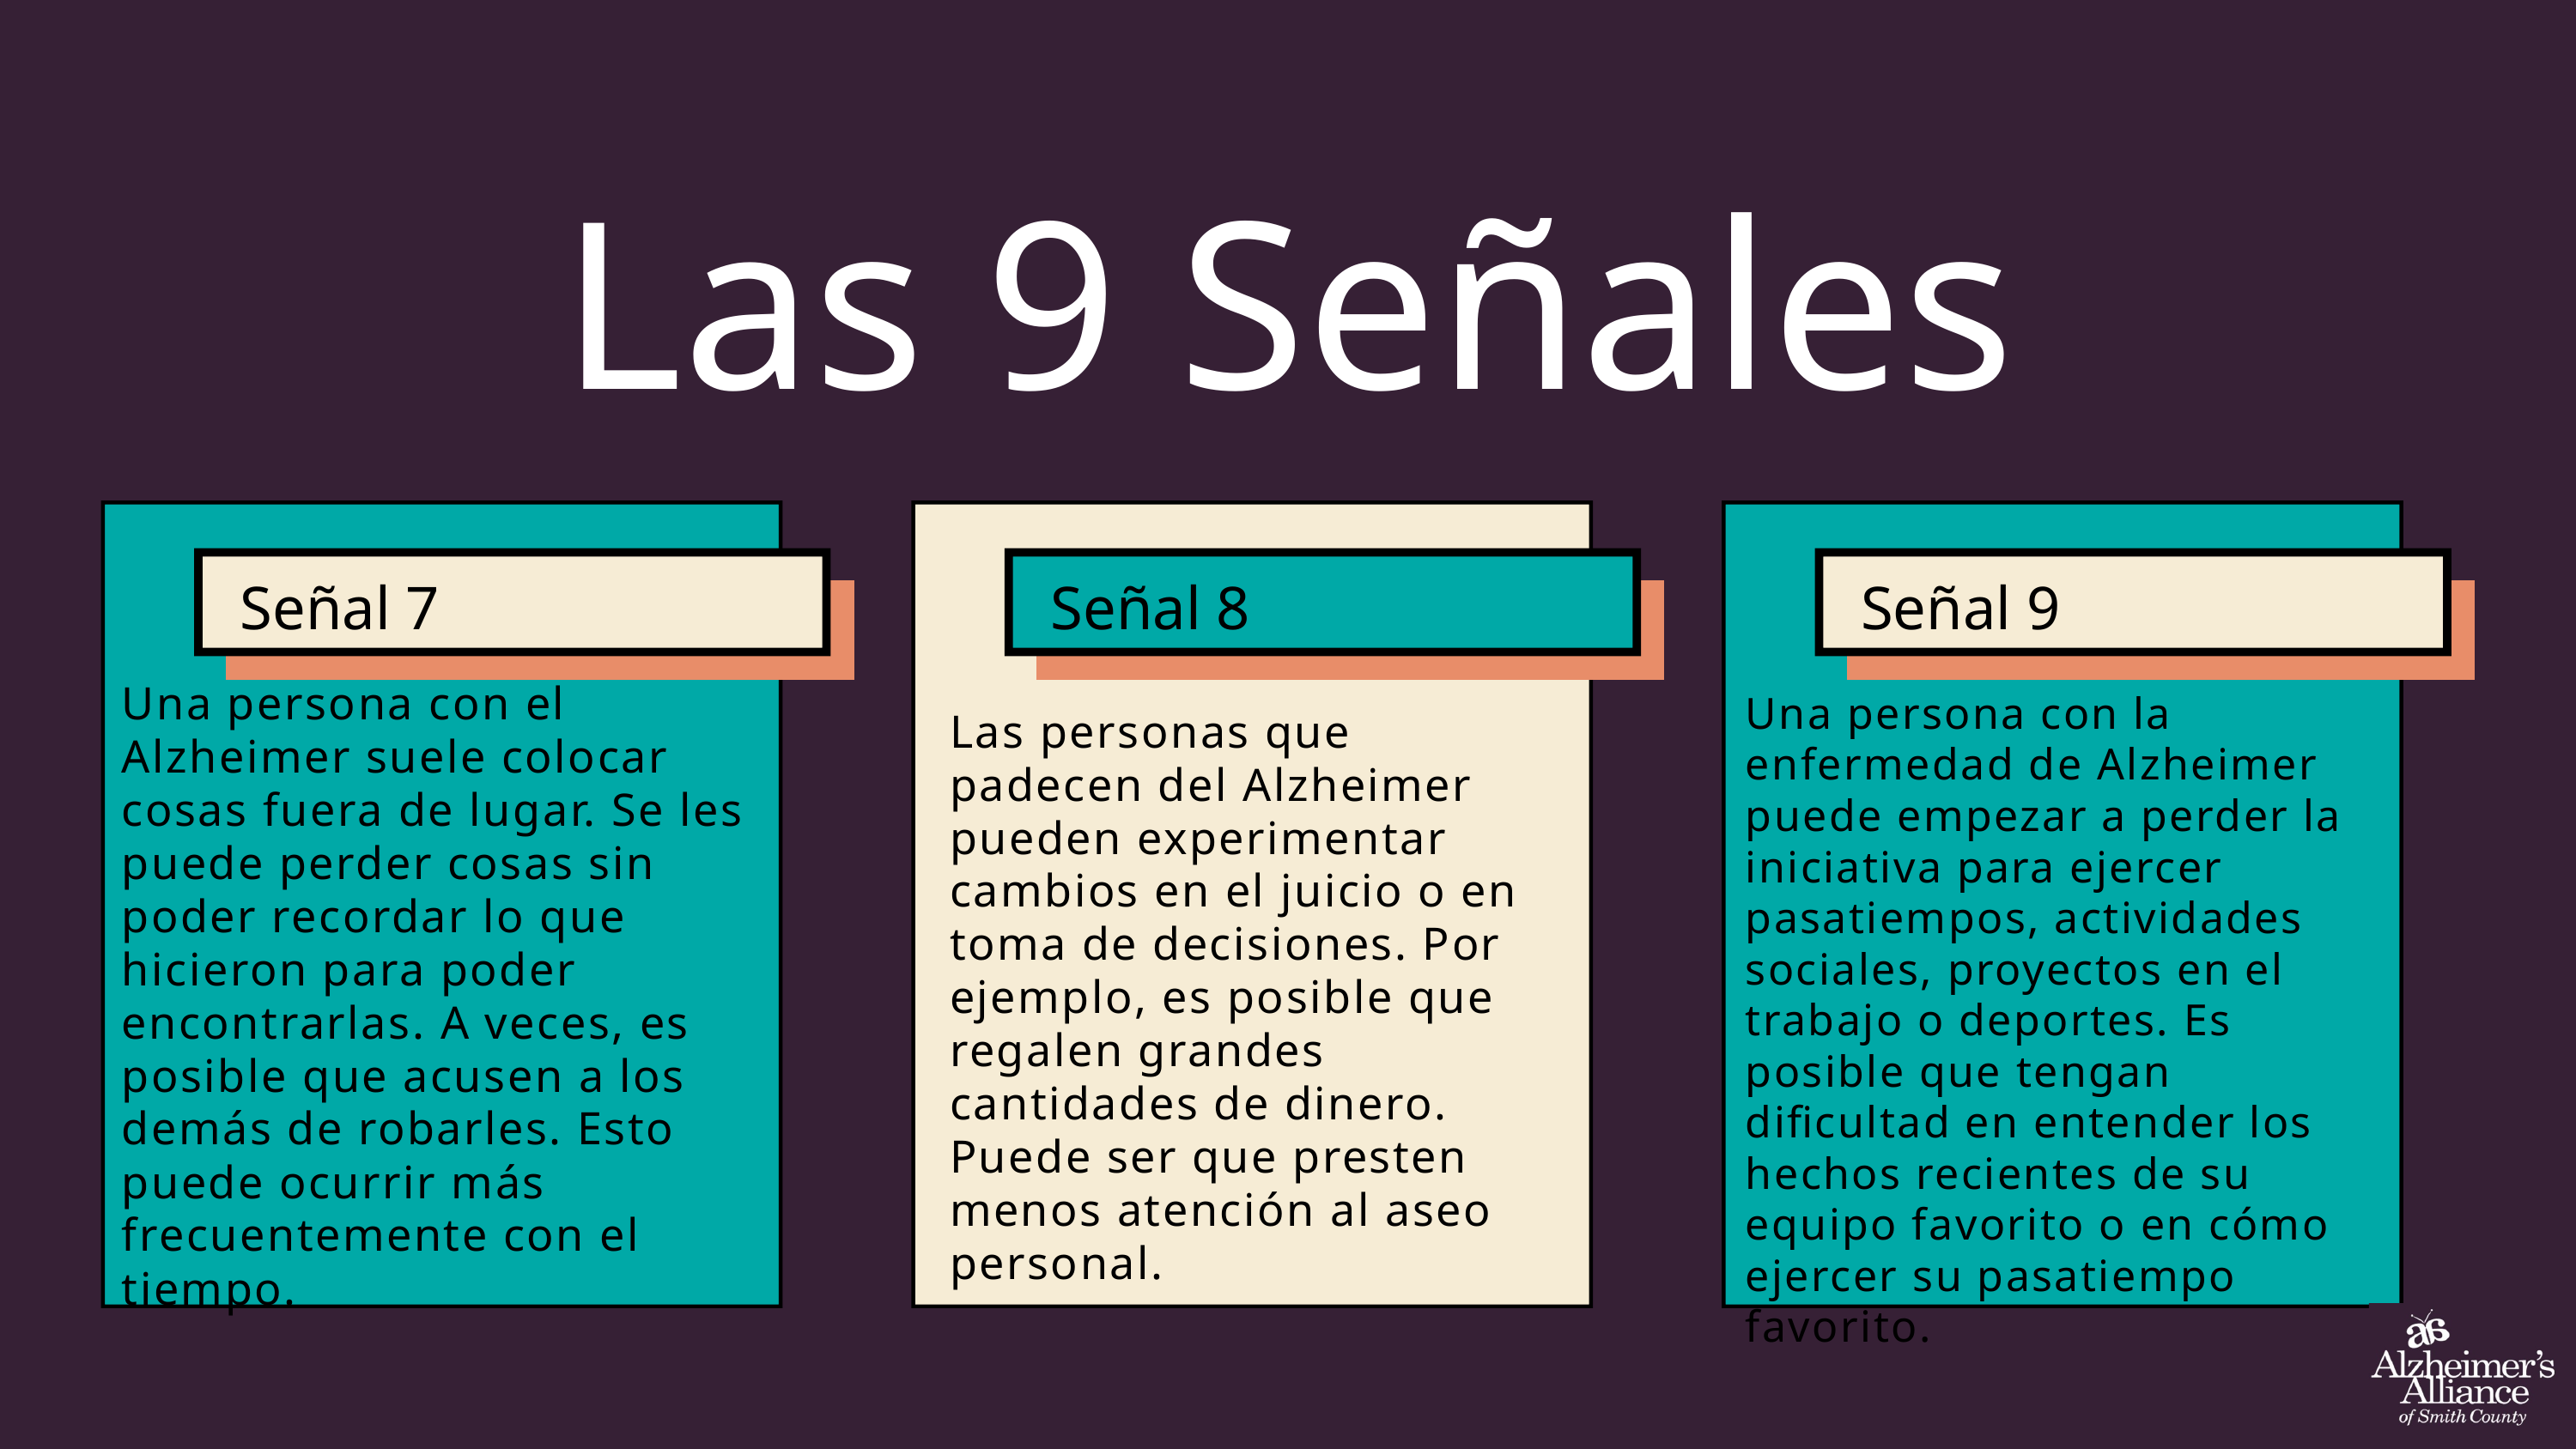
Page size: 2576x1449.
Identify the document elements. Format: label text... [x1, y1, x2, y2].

text_box [2368, 1303, 2557, 1431]
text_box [911, 500, 1594, 1309]
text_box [1721, 500, 2404, 1309]
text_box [1814, 548, 2476, 681]
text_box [100, 500, 783, 1309]
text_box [1004, 548, 1665, 681]
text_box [193, 548, 854, 681]
text_box Una persona con la enfermedad de Alzheimer puede empezar a perder la iniciativa para ejercer pasatiempos, actividades sociales, proyectos en el trabajo o deportes. Es posible que tengan dificultad en entender los hechos recientes de su equipo favorito o en cómo ejercer su pasatiempo favorito. [1745, 1317, 2369, 1351]
text_box Las 9 Señales [495, 110, 2081, 436]
